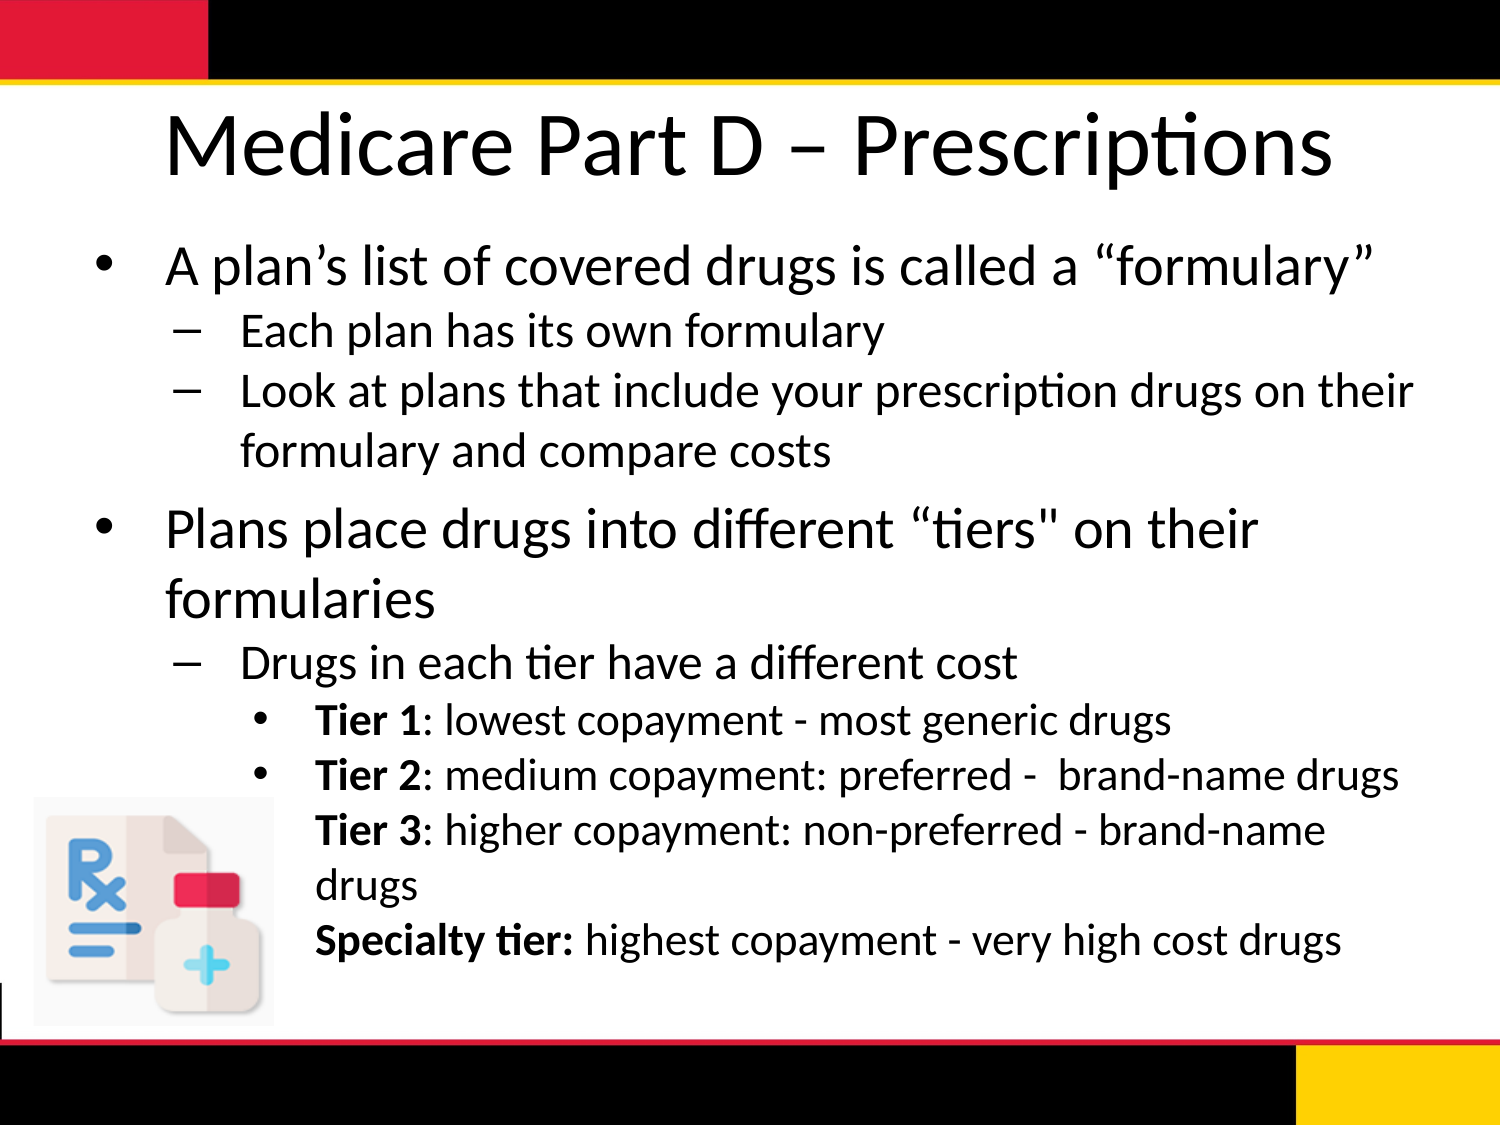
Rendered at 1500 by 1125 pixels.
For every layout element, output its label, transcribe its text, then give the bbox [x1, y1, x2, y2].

list A plan’s list of covered drugs is called a “formulary” Each plan has its own formulary Look at plans that include your prescription drugs on their formulary and compare costs Plans place drugs into different “tiers" on their formularies Drugs in each tier have a different cost Tier 1: lowest copayment - most generic drugs Tier 2: medium copayment: preferred - brand-name drugs Tier 3: higher copayment: non-preferred - brand-name drugs Specialty tier: highest copayment - very high cost drugs [75, 212, 1450, 955]
title Medicare Part D – Prescriptions [75, 45, 1425, 212]
picture [0, 0, 1500, 1125]
